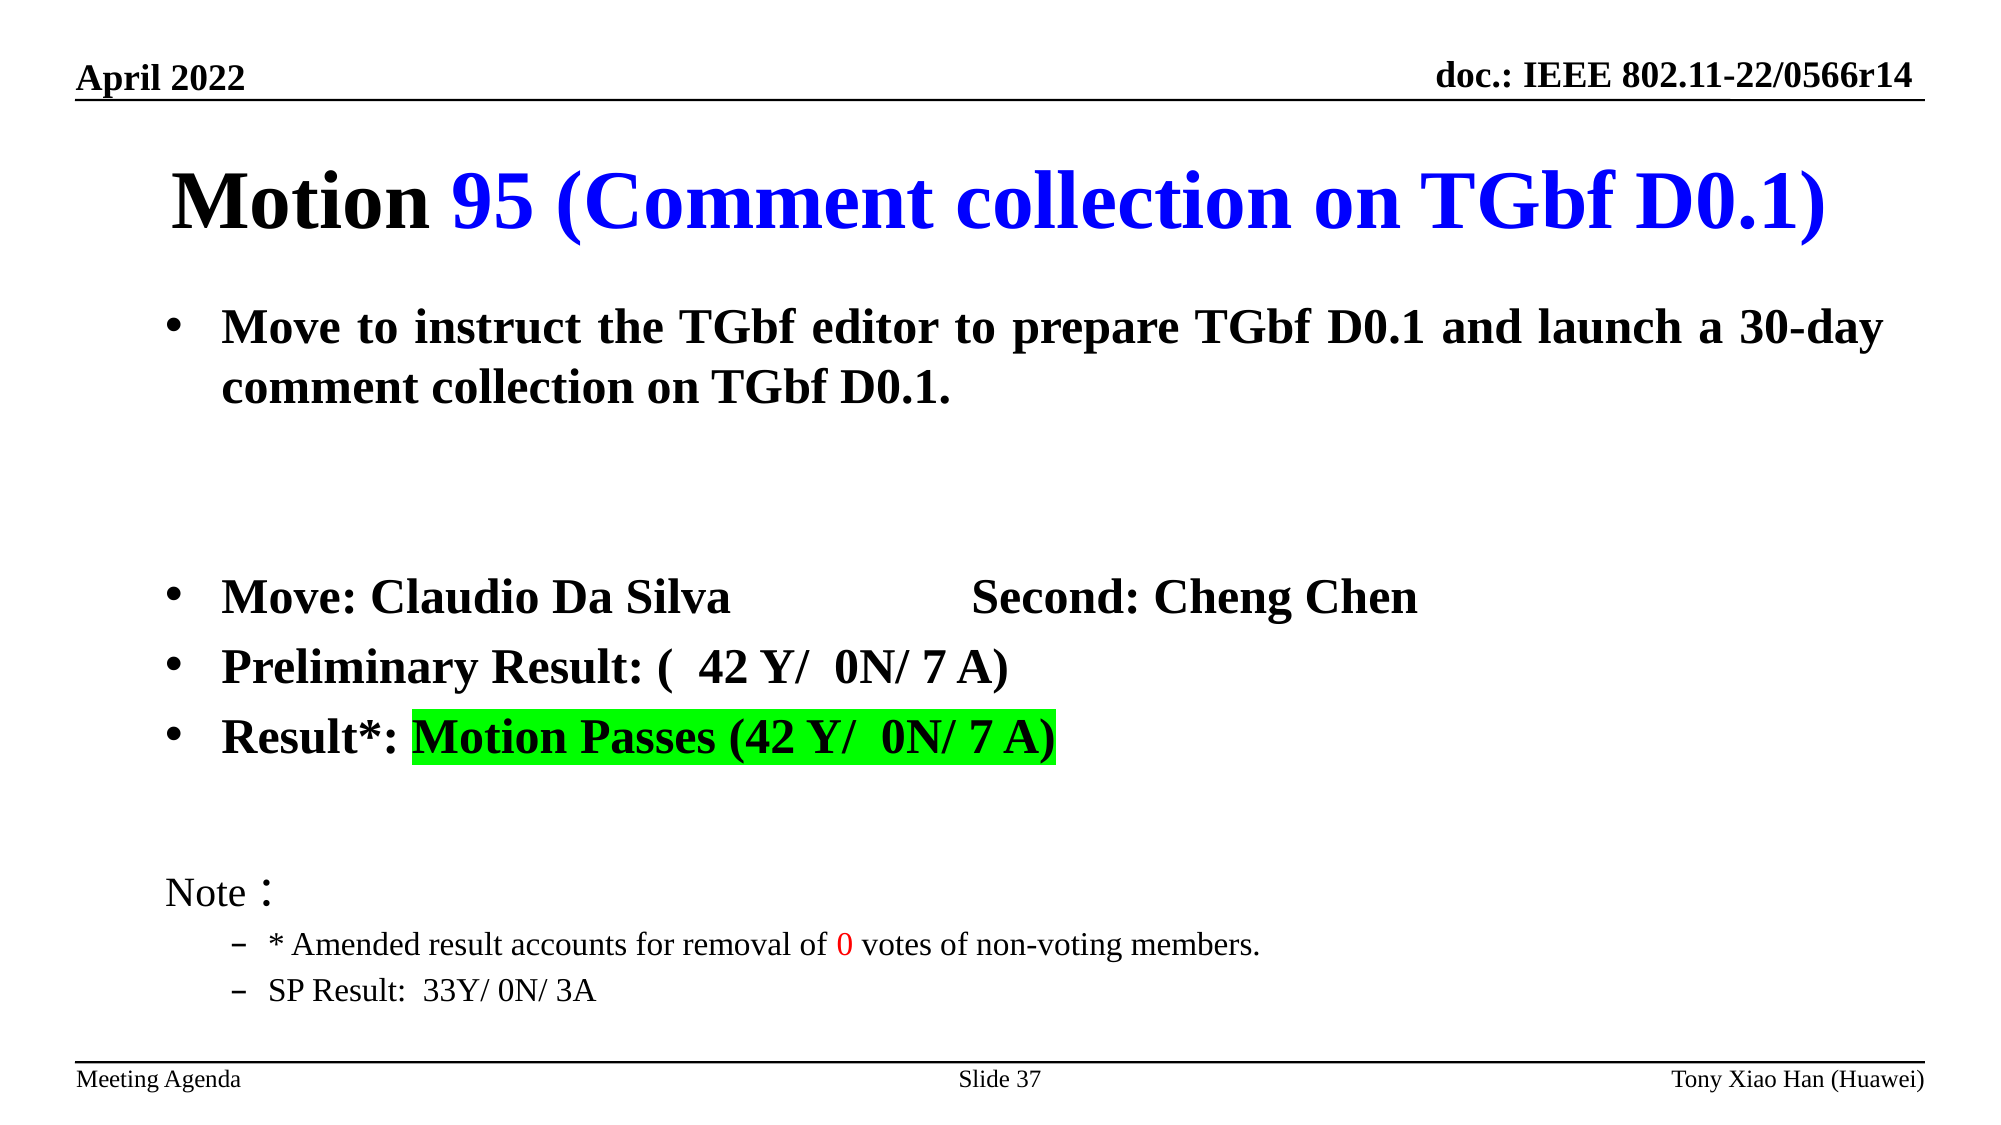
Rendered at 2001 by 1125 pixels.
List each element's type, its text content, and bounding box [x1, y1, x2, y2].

text_box Move to instruct the TGbf editor to prepare TGbf D0.1 and launch a 30-day comment collection on TGbf D0.1. Move: Claudio Da Silva Second: Cheng Chen Preliminary Result: ( 42 Y/ 0N/ 7 A) Result*: Motion Passes (42 Y/ 0N/ 7 A) Note： * Amended result accounts for removal of 0 votes of non-voting members. SP Result: 33Y/ 0N/ 3A [150, 249, 1900, 900]
text_box Motion 95 (Comment collection on TGbf D0.1) [75, 137, 1925, 250]
